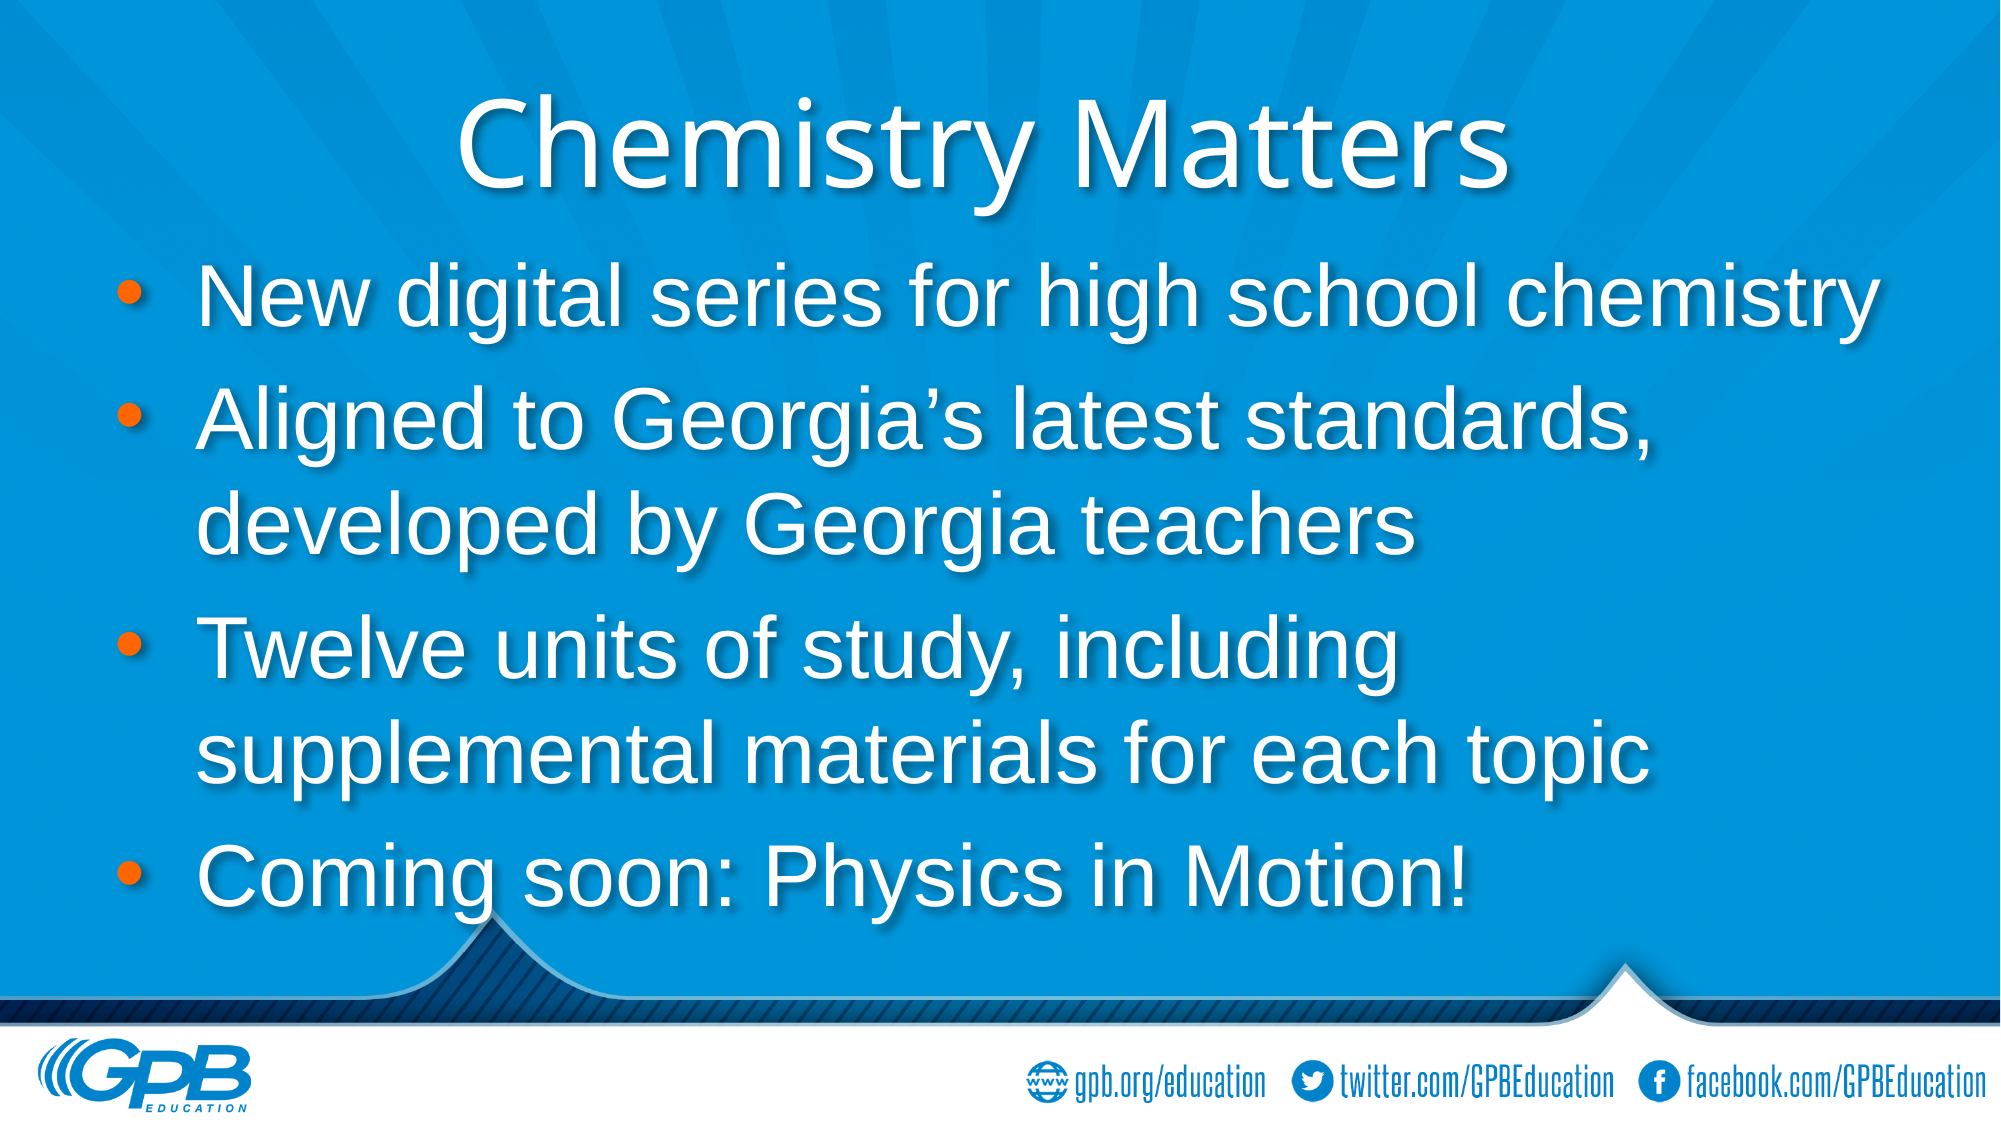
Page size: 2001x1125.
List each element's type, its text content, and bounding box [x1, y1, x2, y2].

title Chemistry Matters [99, 45, 1900, 230]
picture [0, 973, 2001, 1125]
list New digital series for high school chemistry Aligned to Georgia’s latest standards, developed by Georgia teachers Twelve units of study, including supplemental materials for each topic Coming soon: Physics in Motion! [99, 230, 1900, 973]
